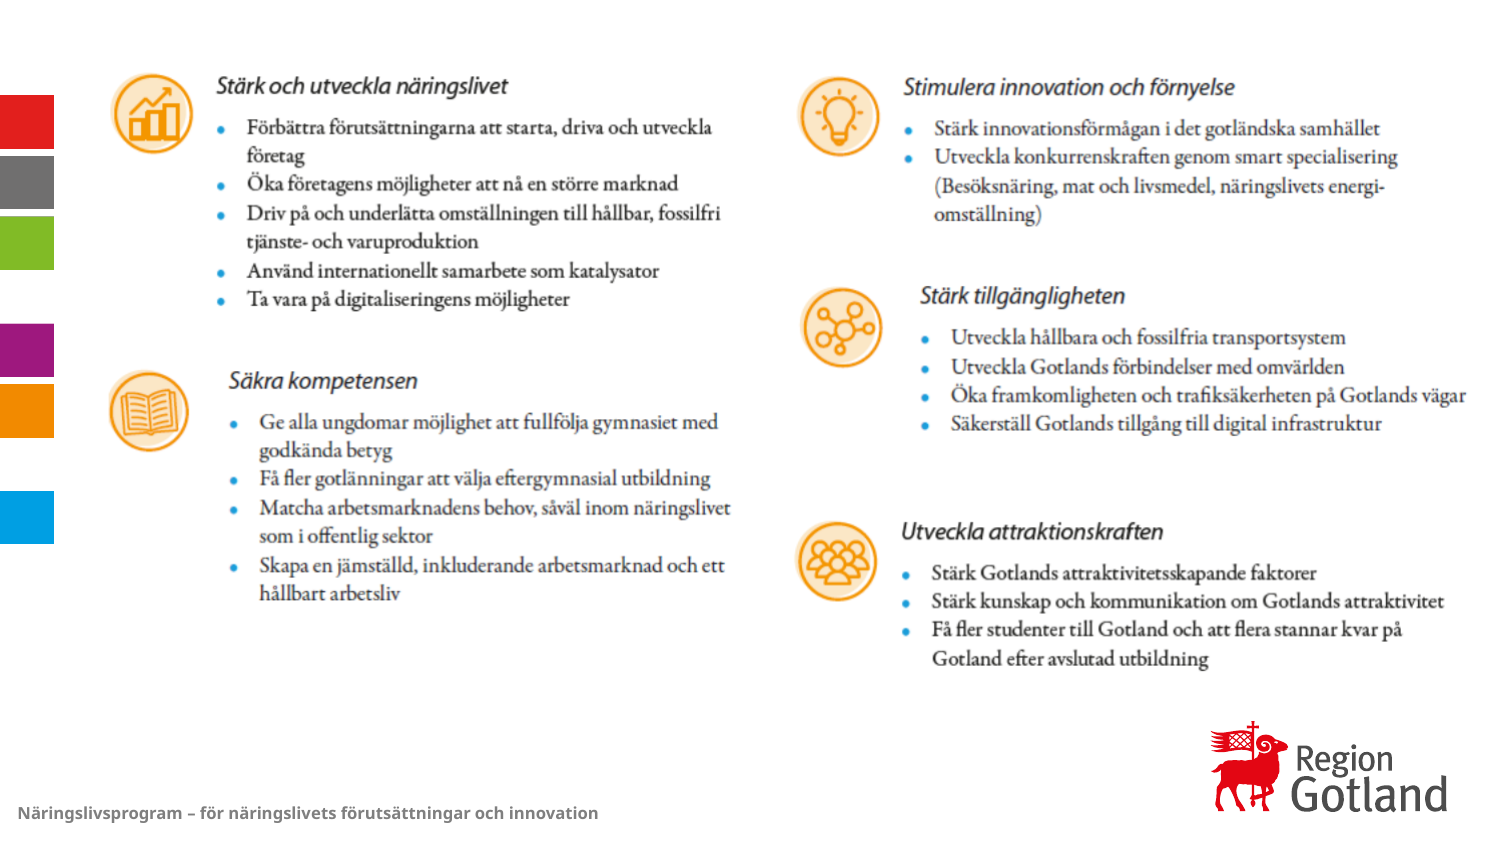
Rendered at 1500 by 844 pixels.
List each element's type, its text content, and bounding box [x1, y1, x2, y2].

picture [794, 263, 1473, 455]
picture [784, 52, 1421, 244]
text_box Näringslivsprogram – för näringslivets förutsättningar och innovation [17, 787, 904, 824]
picture [0, 95, 54, 490]
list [87, 368, 772, 618]
picture [103, 53, 760, 329]
picture [788, 492, 1461, 682]
